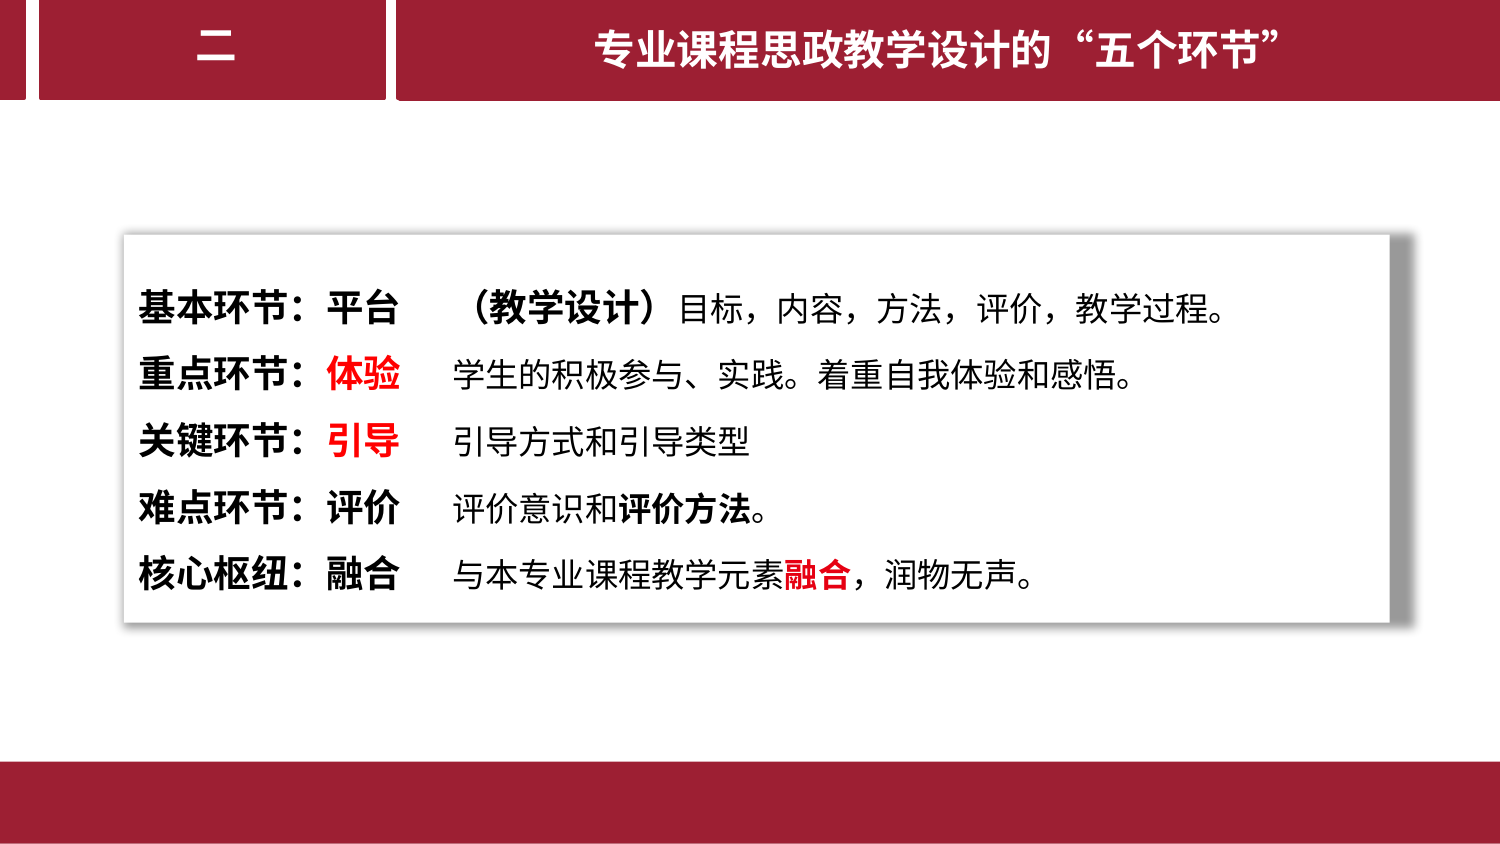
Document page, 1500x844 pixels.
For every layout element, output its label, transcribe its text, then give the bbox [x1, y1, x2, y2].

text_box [0, 0, 1500, 100]
text_box 基本环节：平台 （教学设计）目标，内容，方法，评价，教学过程。 重点环节：体验 学生的积极参与、实践。着重自我体验和感悟。 关键环节：引导 引导方式和引导类型 难点环节：评价 评价意识和评价方法。 核心枢纽：融合 与本专业课程教学元素融合，润物无声。 [122, 233, 1392, 625]
text_box [0, 760, 1500, 844]
